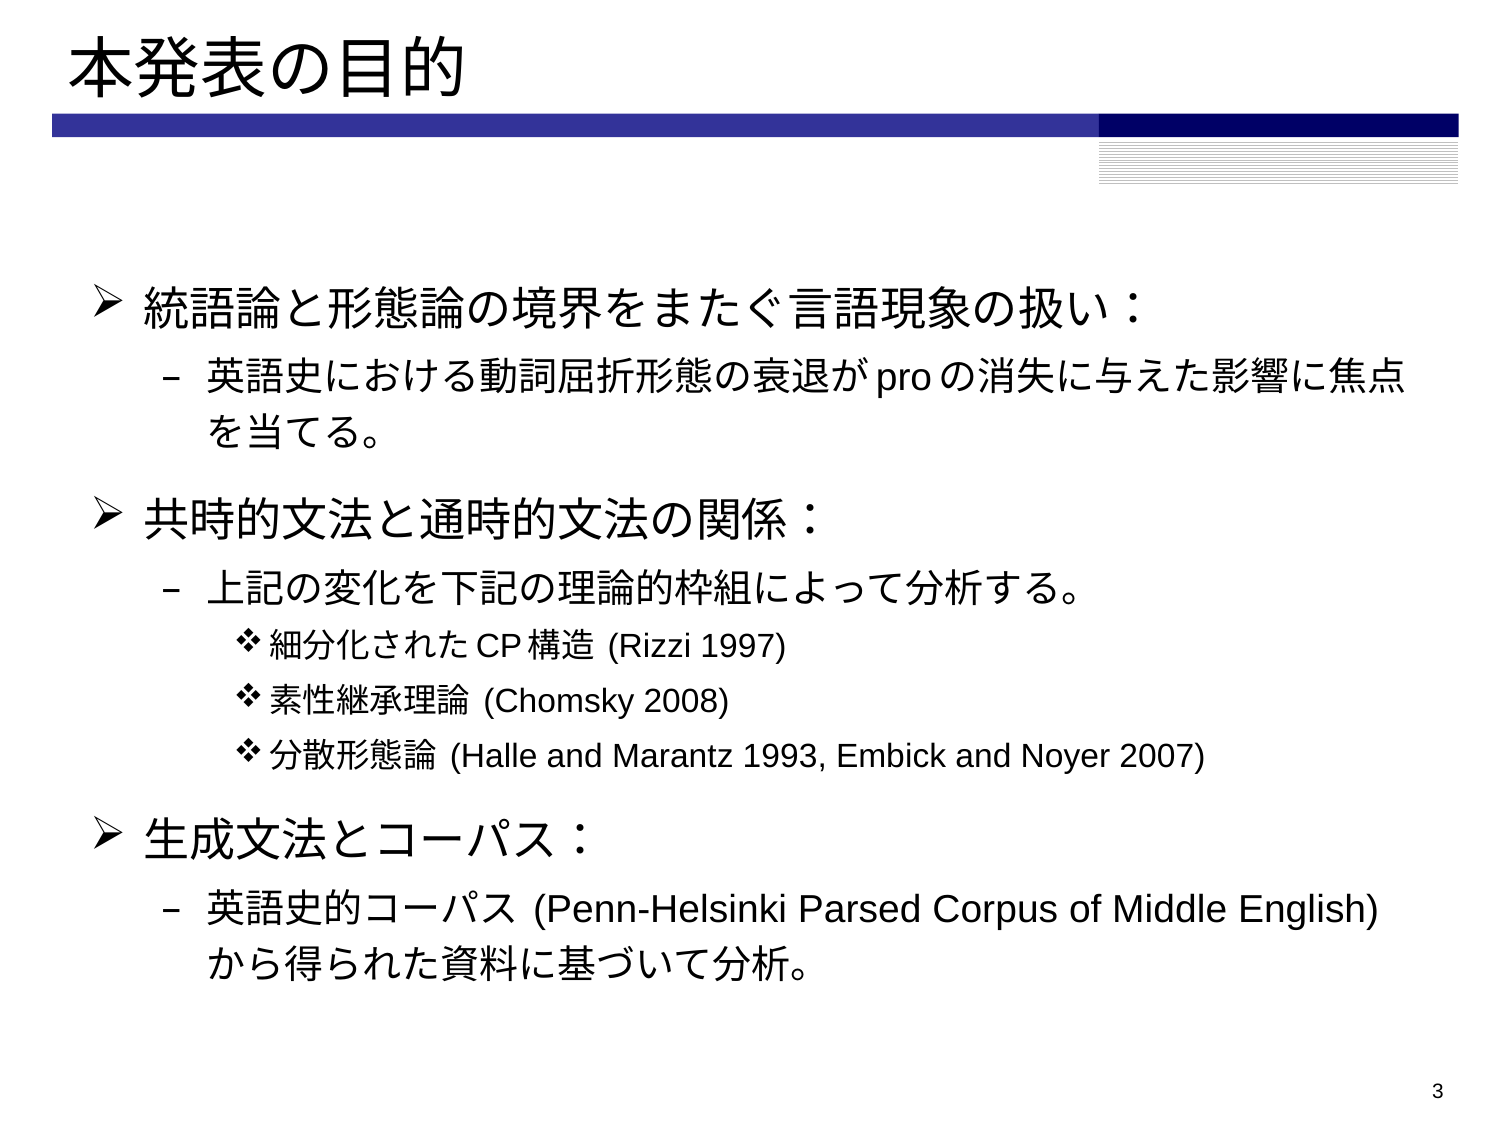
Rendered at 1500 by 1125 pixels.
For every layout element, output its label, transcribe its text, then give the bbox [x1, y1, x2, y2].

title 本発表の目的 [51, 18, 1459, 114]
slide_number 2 [1108, 1070, 1459, 1115]
list 統語論と形態論の境界をまたぐ言語現象の扱い： 英語史における動詞屈折形態の衰退がproの消失に与えた影響に焦点を当てる。 共時的文法と通時的文法の関係： 上記の変化を下記の理論的枠組によって分析する。 細分化されたCP構造 (Rizzi 1997) 素性継承理論 (Chomsky 2008) 分散形態論 (Halle and Marantz 1993, Embick and Noyer 2007) 生成文法とコーパス： 英語史的コーパス (Penn-Helsinki Parsed Corpus of Middle English) から得られた資料に基づいて分析。 [74, 196, 1426, 1006]
